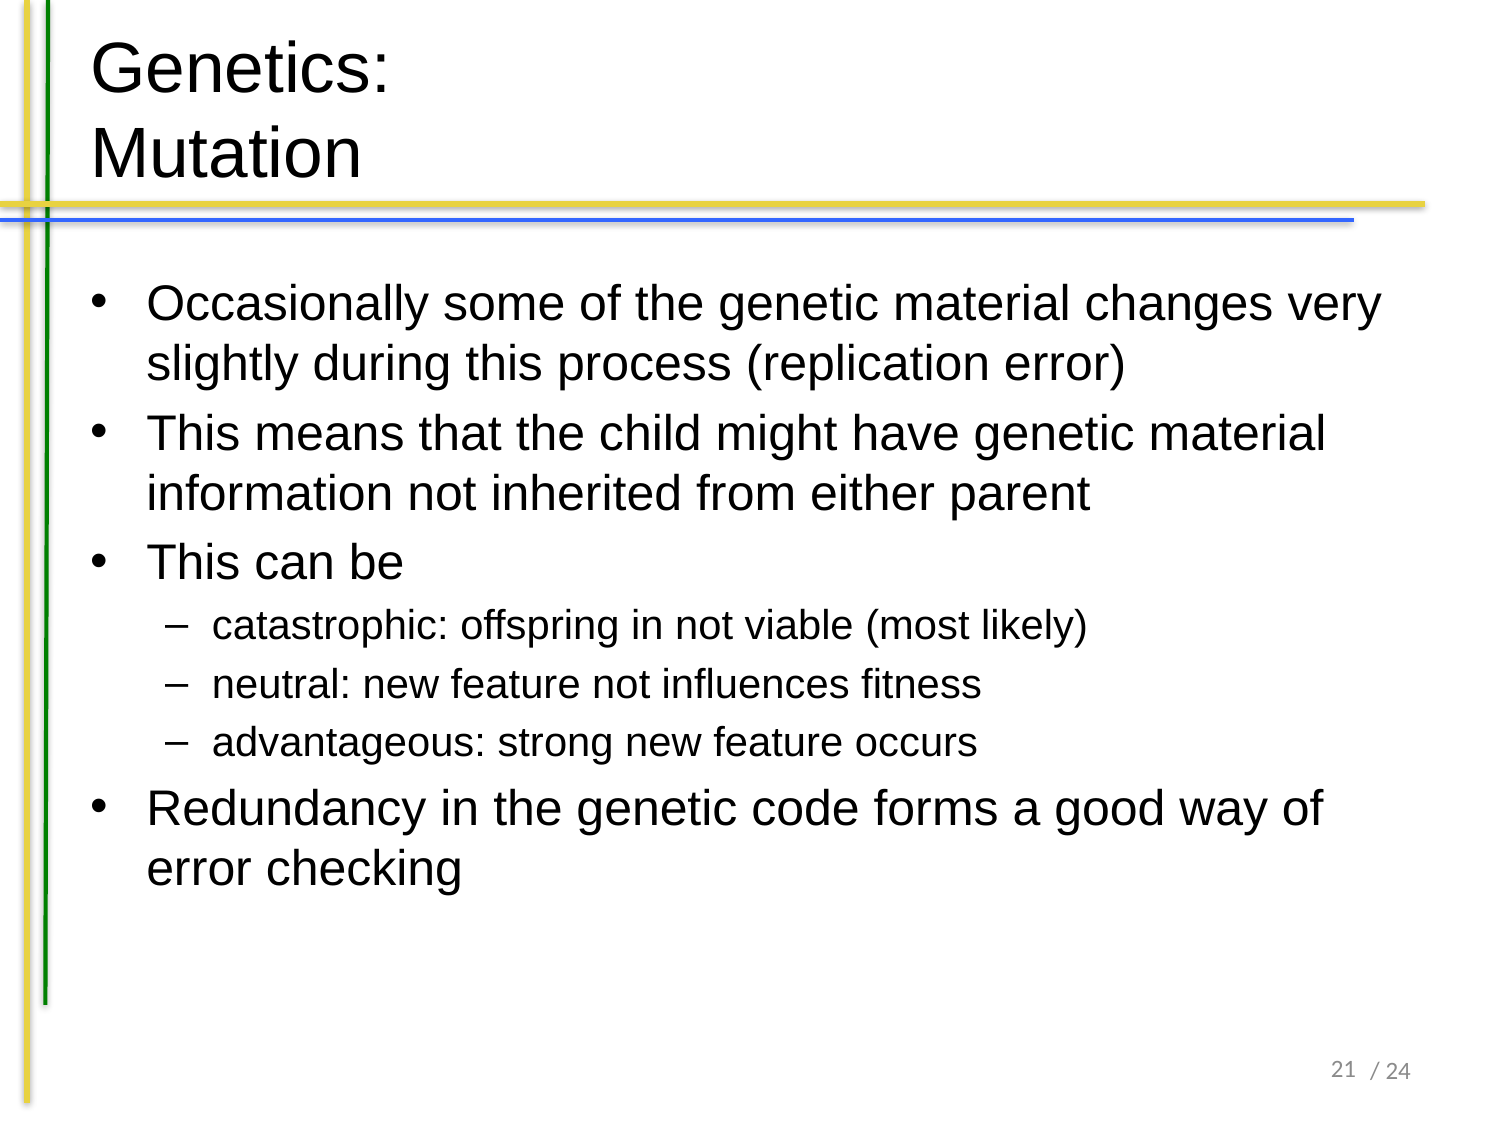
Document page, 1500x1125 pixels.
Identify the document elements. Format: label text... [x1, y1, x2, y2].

title Genetics: Mutation [75, 12, 1425, 201]
slide_number 21 [1267, 1026, 1372, 1109]
list Occasionally some of the genetic material changes very slightly during this process (replication error) This means that the child might have genetic material information not inherited from either parent This can be catastrophic: offspring in not viable (most likely) neutral: new feature not influences fitness advantageous: strong new feature occurs Redundancy in the genetic code forms a good way of error checking [75, 262, 1425, 1005]
